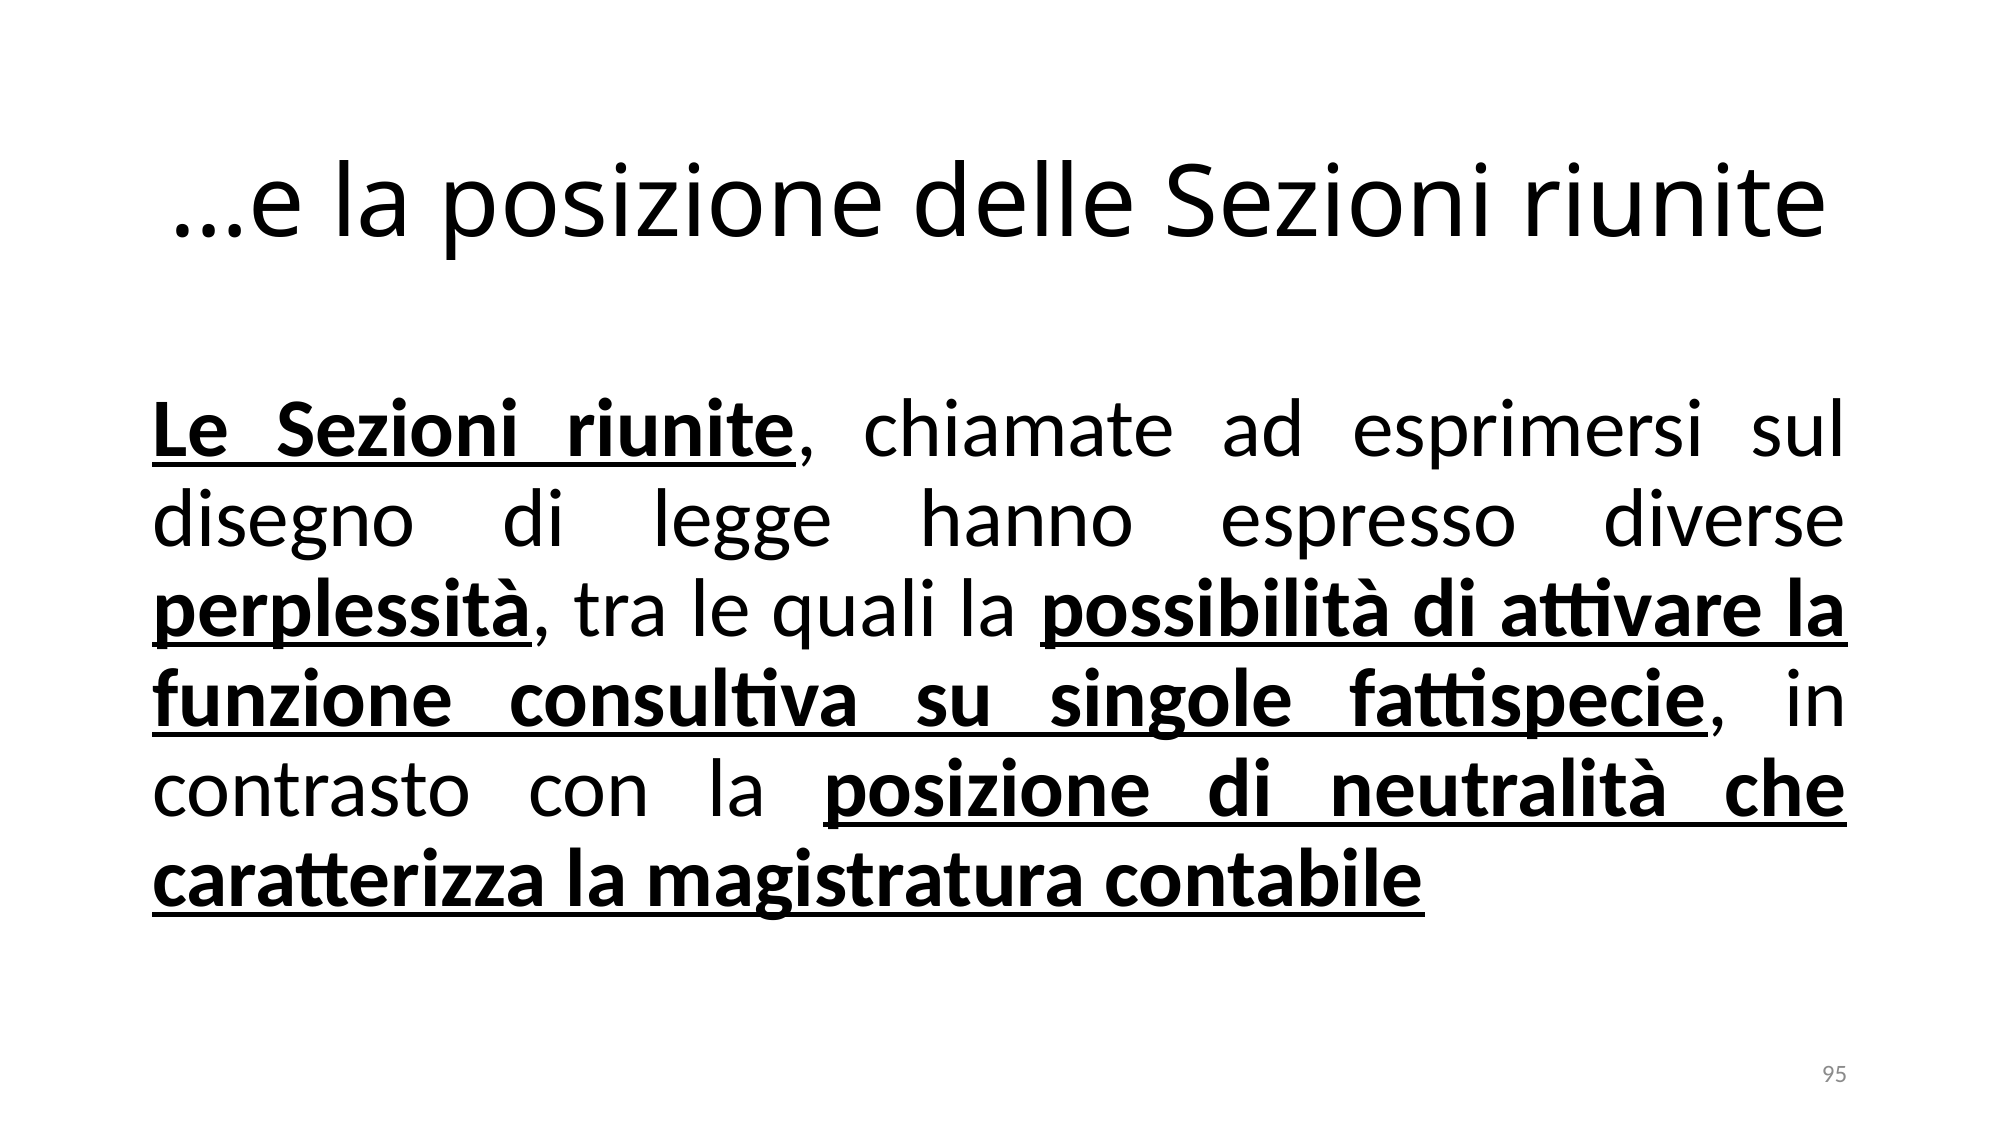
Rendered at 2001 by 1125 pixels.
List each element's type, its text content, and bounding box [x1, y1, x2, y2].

title …e la posizione delle Sezioni riunite [137, 59, 1863, 348]
slide_number 95 [1412, 1042, 1863, 1103]
list Le Sezioni riunite, chiamate ad esprimersi sul disegno di legge hanno espresso diverse perplessità, tra le quali la possibilità di attivare la funzione consultiva su singole fattispecie, in contrasto con la posizione di neutralità che caratterizza la magistratura contabile [137, 377, 1863, 1014]
